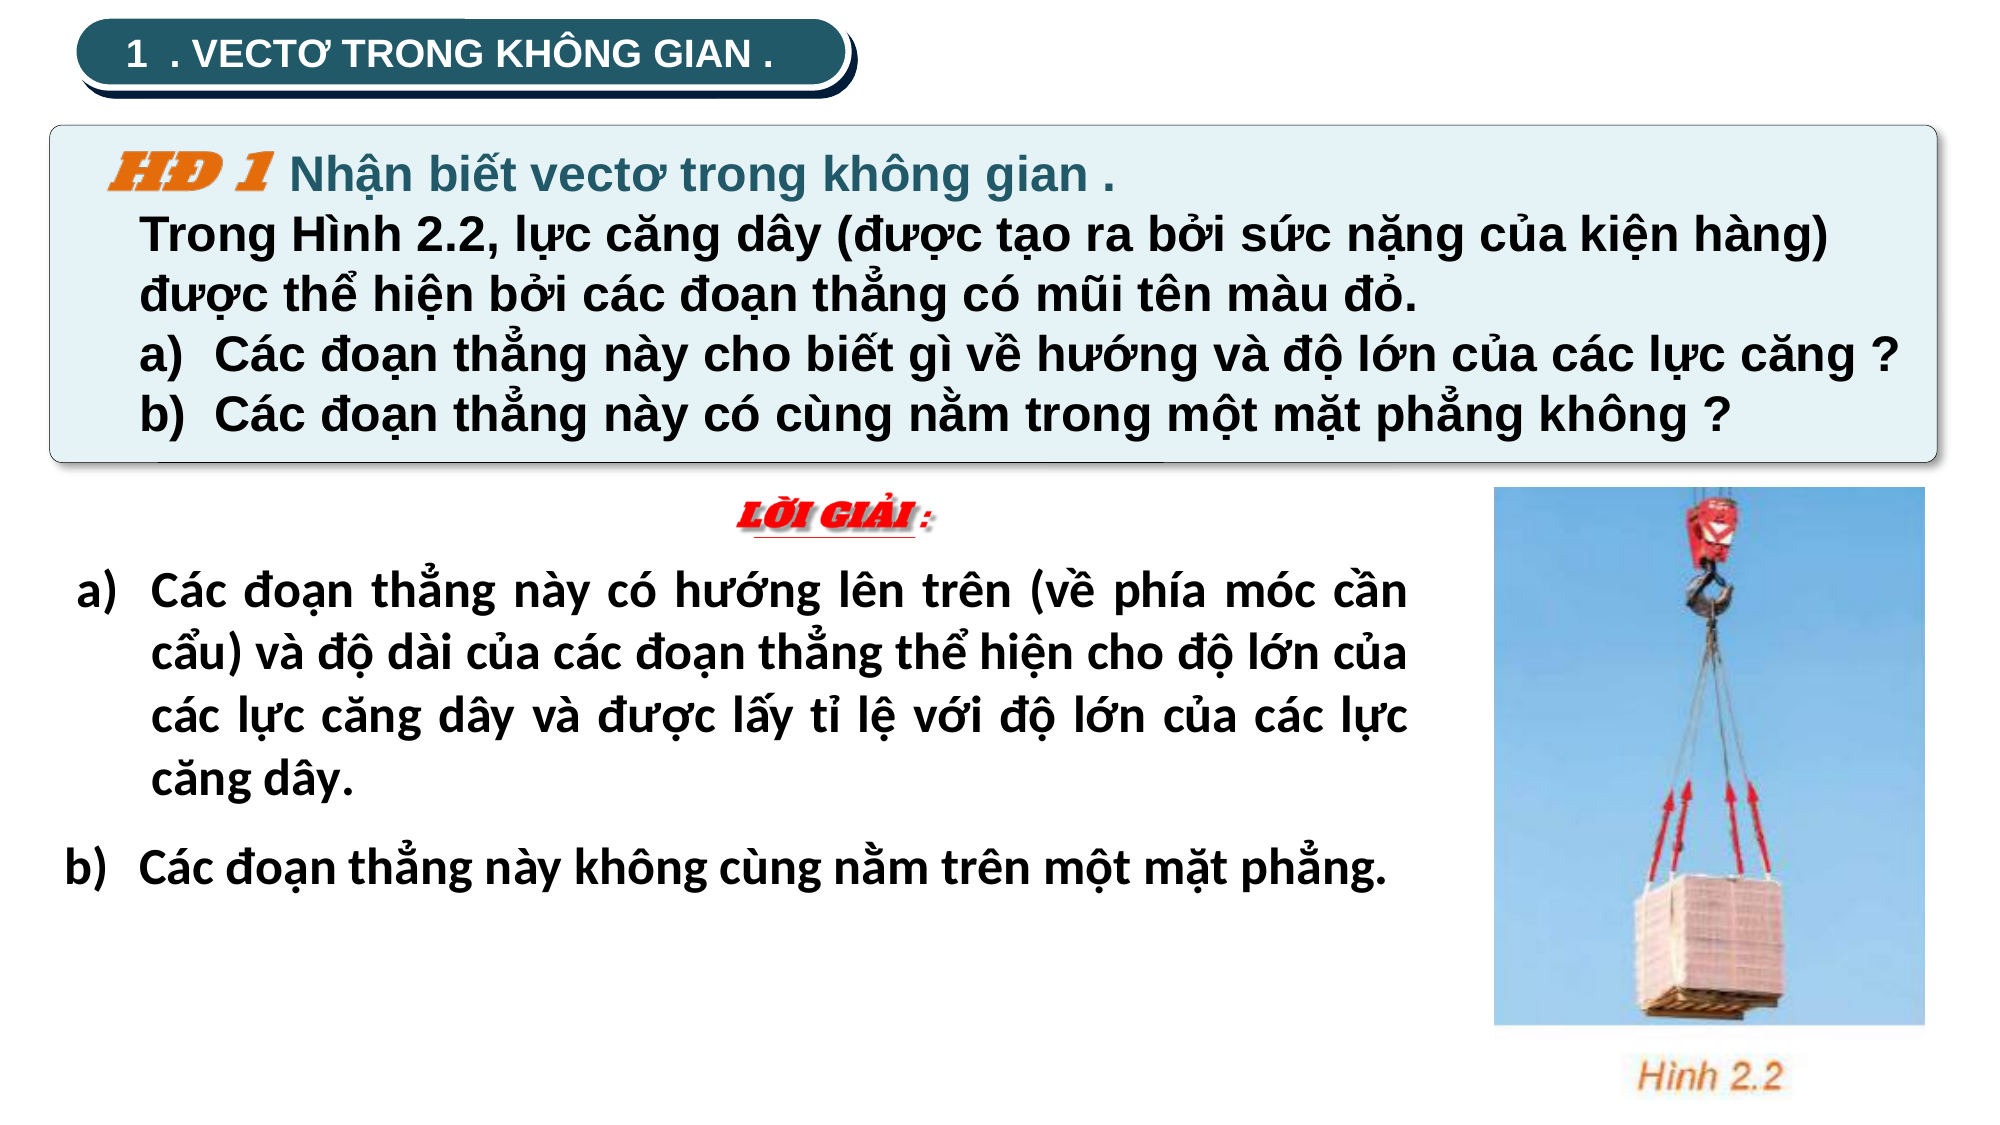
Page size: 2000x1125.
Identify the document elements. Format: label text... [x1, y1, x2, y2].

text_box Các đoạn thẳng này không cùng nằm trên một mặt phẳng. [49, 824, 1413, 903]
text_box 1 . VECTƠ TRONG KHÔNG GIAN . [73, 15, 849, 88]
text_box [49, 124, 1938, 463]
picture [1494, 487, 1925, 1101]
text_box Các đoạn thẳng này có hướng lên trên (về phía móc cần cẩu) và độ dài của các đoạn thẳng thể hiện cho độ lớn của các lực căng dây và được lấy tỉ lệ với độ lớn của các lực căng dây. [62, 548, 1425, 813]
picture [729, 487, 939, 538]
